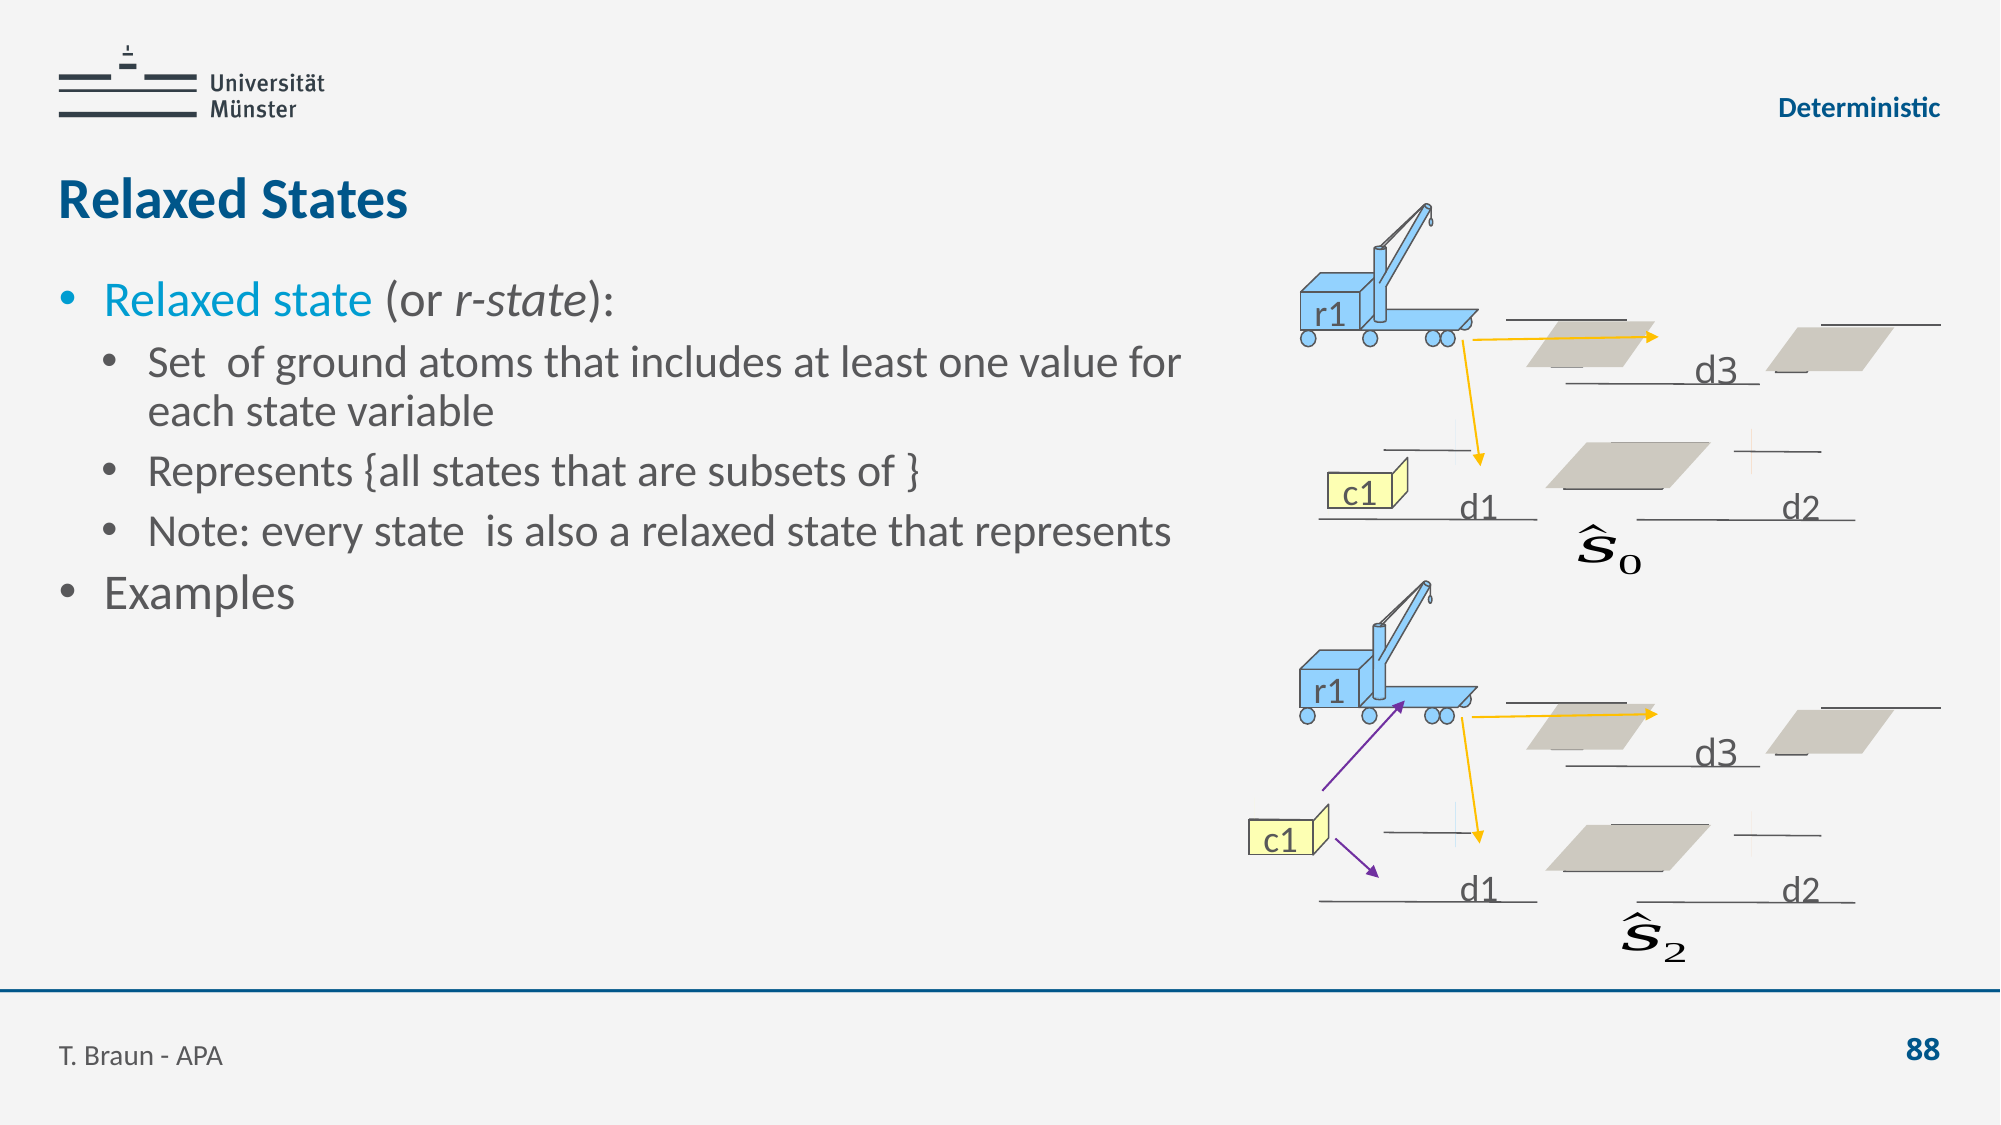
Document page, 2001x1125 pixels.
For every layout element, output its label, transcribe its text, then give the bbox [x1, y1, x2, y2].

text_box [1300, 195, 1941, 521]
picture [57, 43, 326, 119]
footer T. Braun - APA [58, 1012, 1440, 1072]
title Relaxed States [58, 148, 1941, 243]
slide_number 88 [1822, 1012, 1941, 1072]
slide_number Deterministic [589, 63, 1941, 123]
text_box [1249, 573, 1941, 903]
